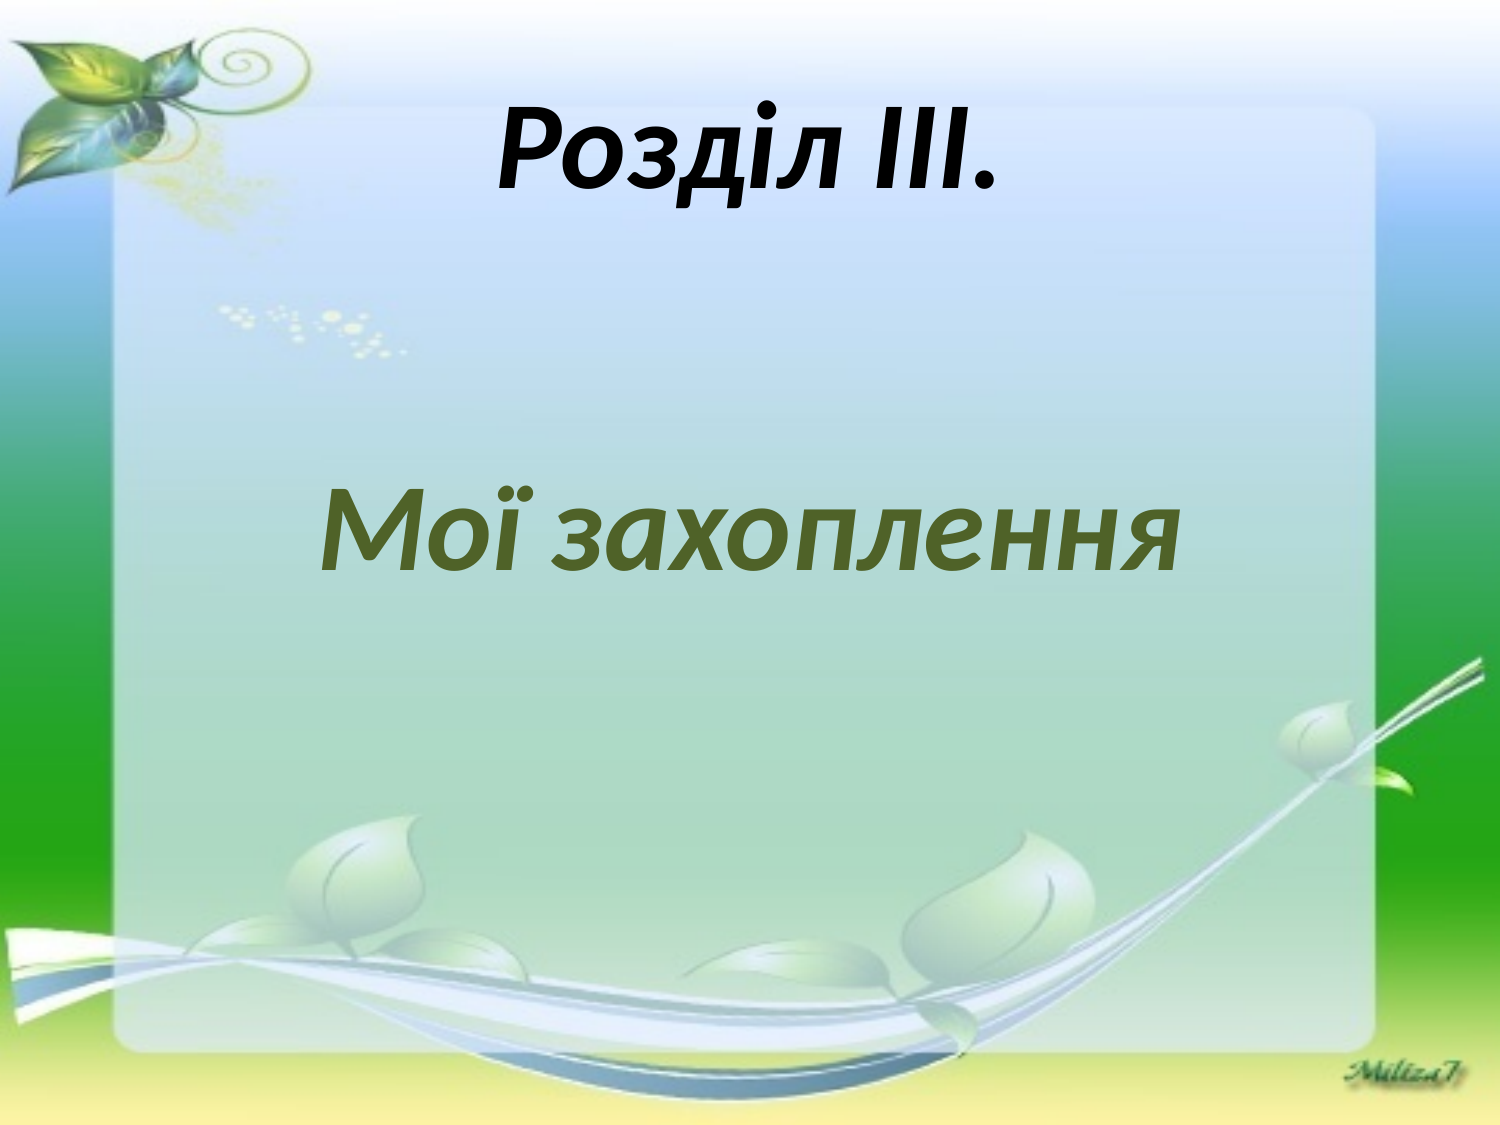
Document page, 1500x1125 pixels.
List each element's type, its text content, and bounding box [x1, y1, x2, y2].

list Мої захоплення [74, 262, 1426, 1006]
title Розділ ІІІ. [74, 44, 1426, 233]
picture [0, 0, 1500, 1125]
